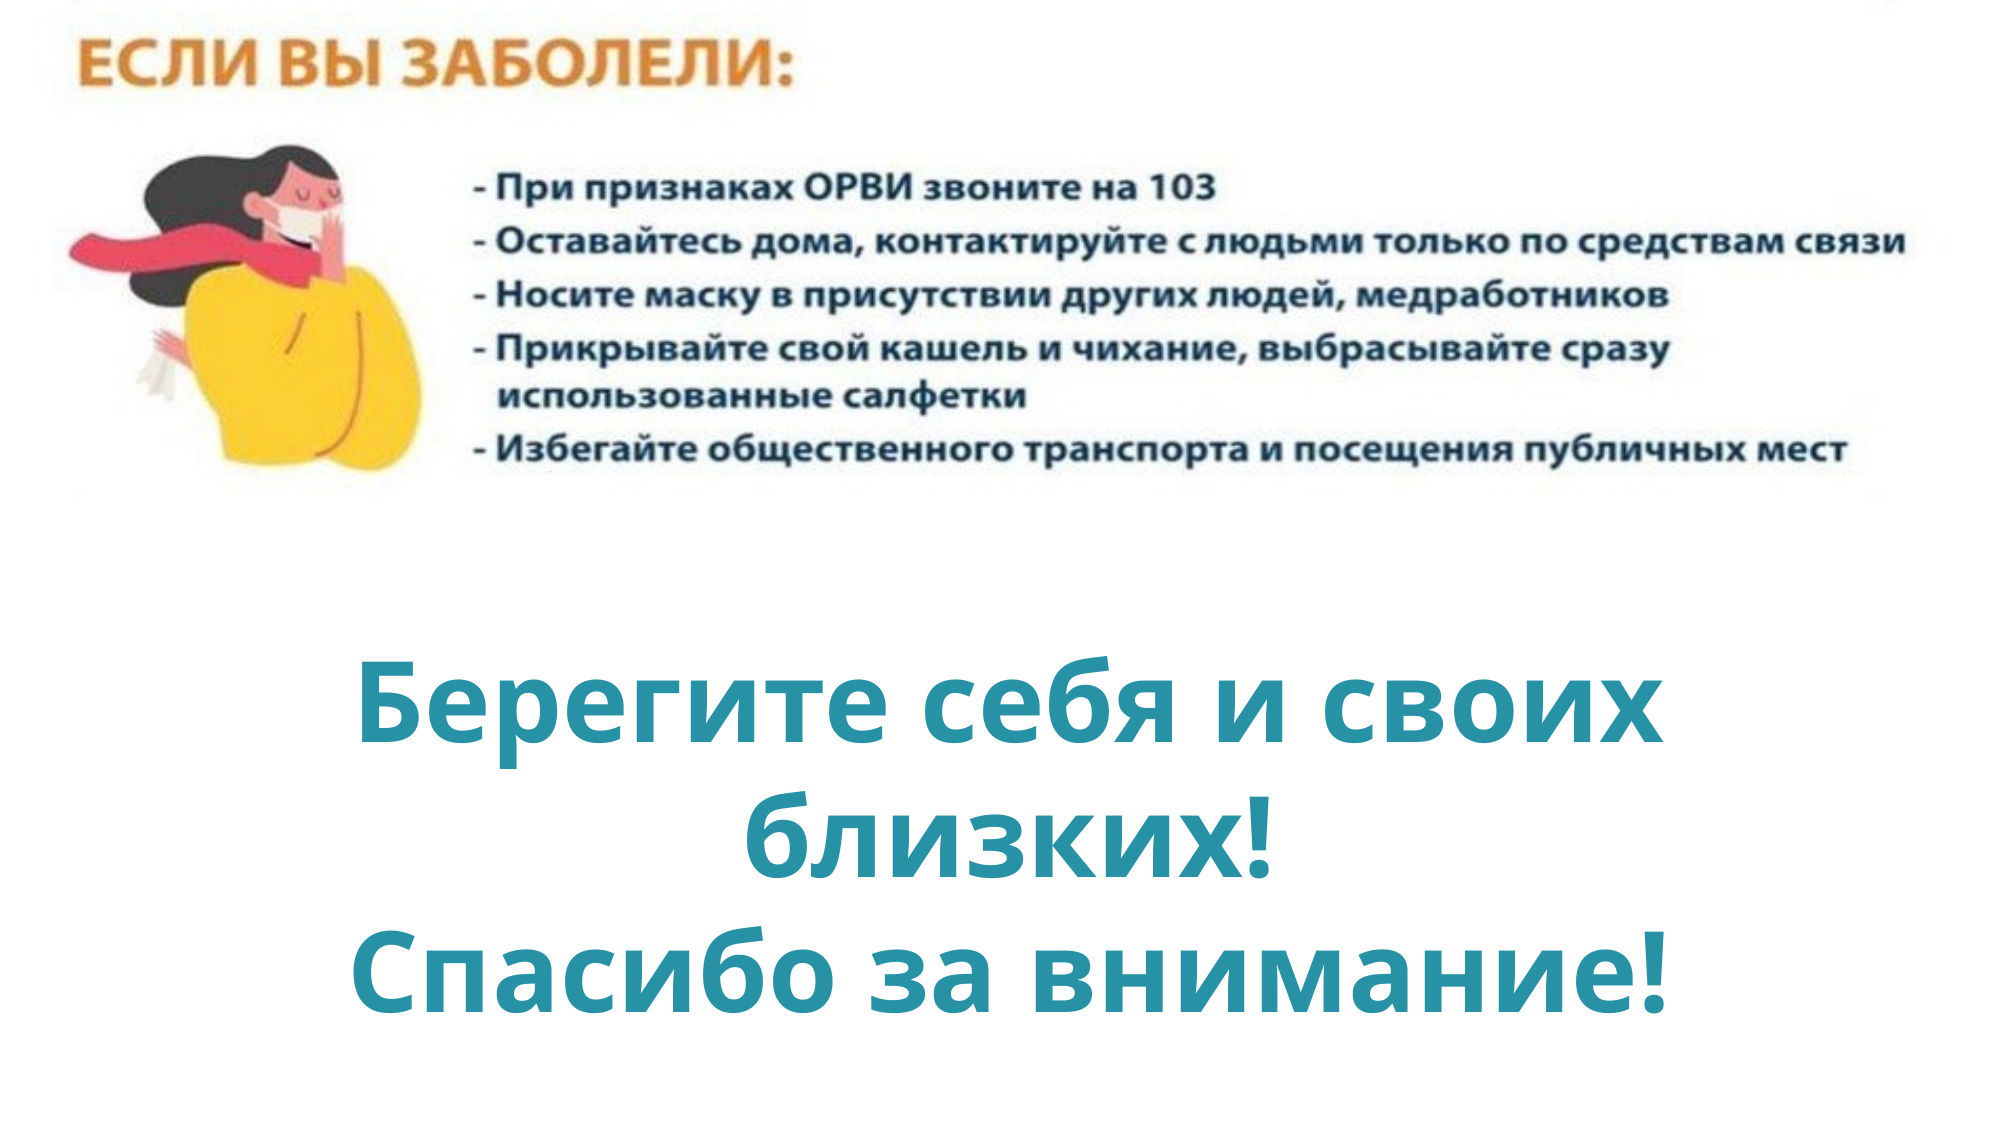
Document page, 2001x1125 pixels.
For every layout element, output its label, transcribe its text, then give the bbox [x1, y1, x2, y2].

text_box Берегите себя и своих близких! Спасибо за внимание! [293, 622, 1725, 1043]
picture [0, 0, 2000, 501]
